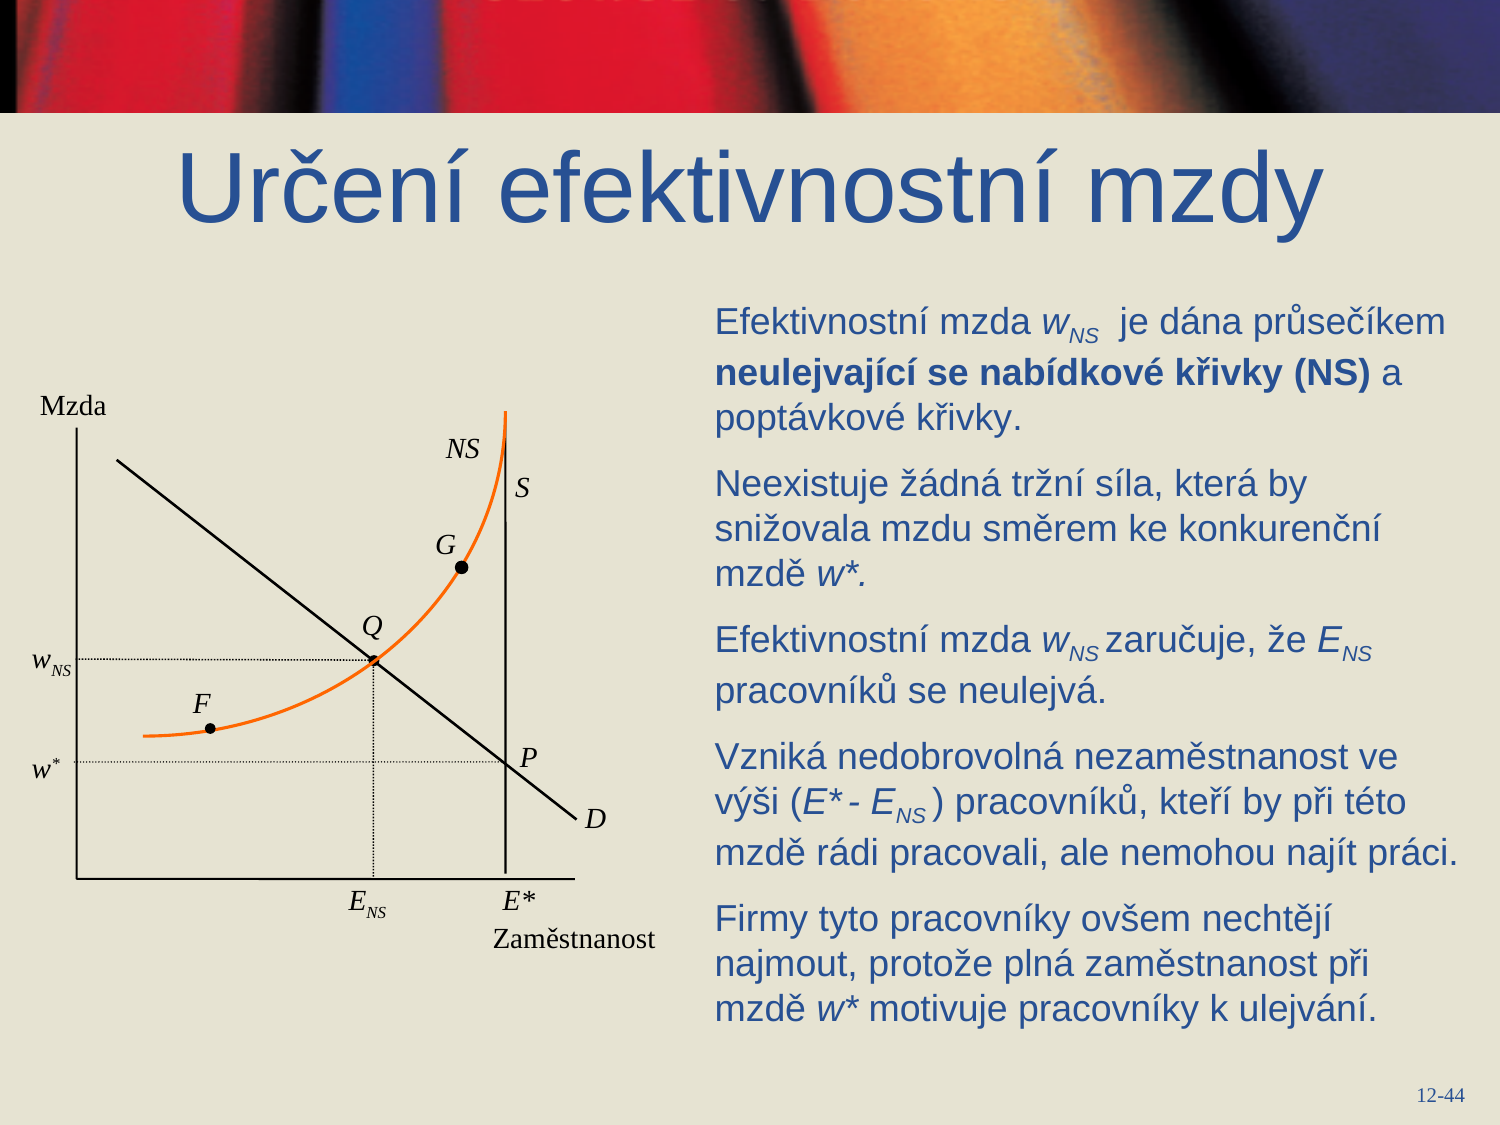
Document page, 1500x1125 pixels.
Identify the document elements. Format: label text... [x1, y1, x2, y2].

text_box Zaměstnanost [490, 917, 676, 959]
text_box Efektivnostní mzda wNS je dána průsečíkem neulejvající se nabídkové křivky (NS) a poptávkové křivky. Neexistuje žádná tržní síla, která by snižovala mzdu směrem ke konkurenční mzdě w*. Efektivnostní mzda wNS zaručuje, že ENS pracovníků se neulejvá. Vzniká nedobrovolná nezaměstnanost ve výši (E* - ENS ) pracovníků, kteří by při této mzdě rádi pracovali, ale nemohou najít práci. Firmy tyto pracovníky ovšem nechtějí najmout, protože plná zaměstnanost při mzdě w* motivuje pracovníky k ulejvání. [699, 289, 1487, 1036]
text_box [142, 411, 506, 737]
text_box P [517, 736, 546, 766]
text_box wNS [29, 637, 79, 680]
text_box [371, 659, 379, 666]
title Určení efektivnostní mzdy [0, 112, 1500, 251]
text_box Mzda [37, 384, 125, 421]
text_box [205, 723, 216, 734]
picture [0, 0, 1500, 112]
text_box D [583, 796, 611, 826]
text_box S [513, 466, 551, 502]
text_box ENS [346, 879, 409, 919]
text_box w* [29, 746, 72, 775]
text_box [455, 561, 468, 574]
text_box E* [500, 878, 546, 918]
